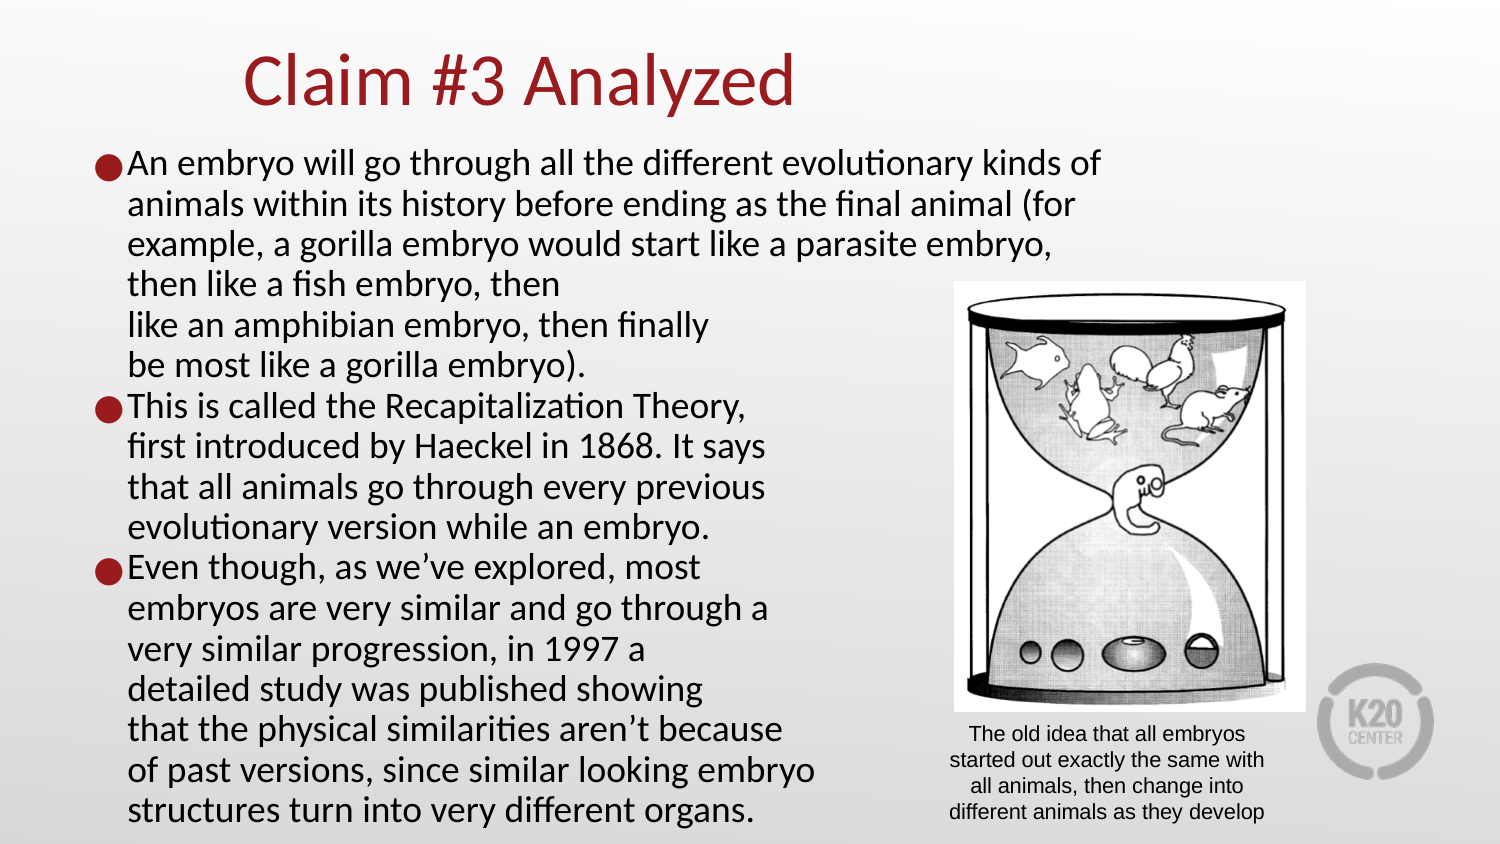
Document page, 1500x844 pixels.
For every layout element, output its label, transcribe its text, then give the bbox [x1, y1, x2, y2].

text_box The old idea that all embryos started out exactly the same with all animals, then change into different animals as they develop [924, 711, 1290, 832]
title Claim #3 Analyzed [243, 25, 1257, 166]
picture [954, 280, 1451, 797]
list An embryo will go through all the different evolutionary kinds of animals within its history before ending as the final animal (for example, a gorilla embryo would start like a parasite embryo, then like a fish embryo, then like an amphibian embryo, then finally be most like a gorilla embryo). This is called the Recapitalization Theory, first introduced by Haeckel in 1868. It says that all animals go through every previous evolutionary version while an embryo. Even though, as we’ve explored, most embryos are very similar and go through a very similar progression, in 1997 a detailed study was published showing that the physical similarities aren’t because of past versions, since similar looking embryo structures turn into very different organs. [82, 137, 1130, 678]
